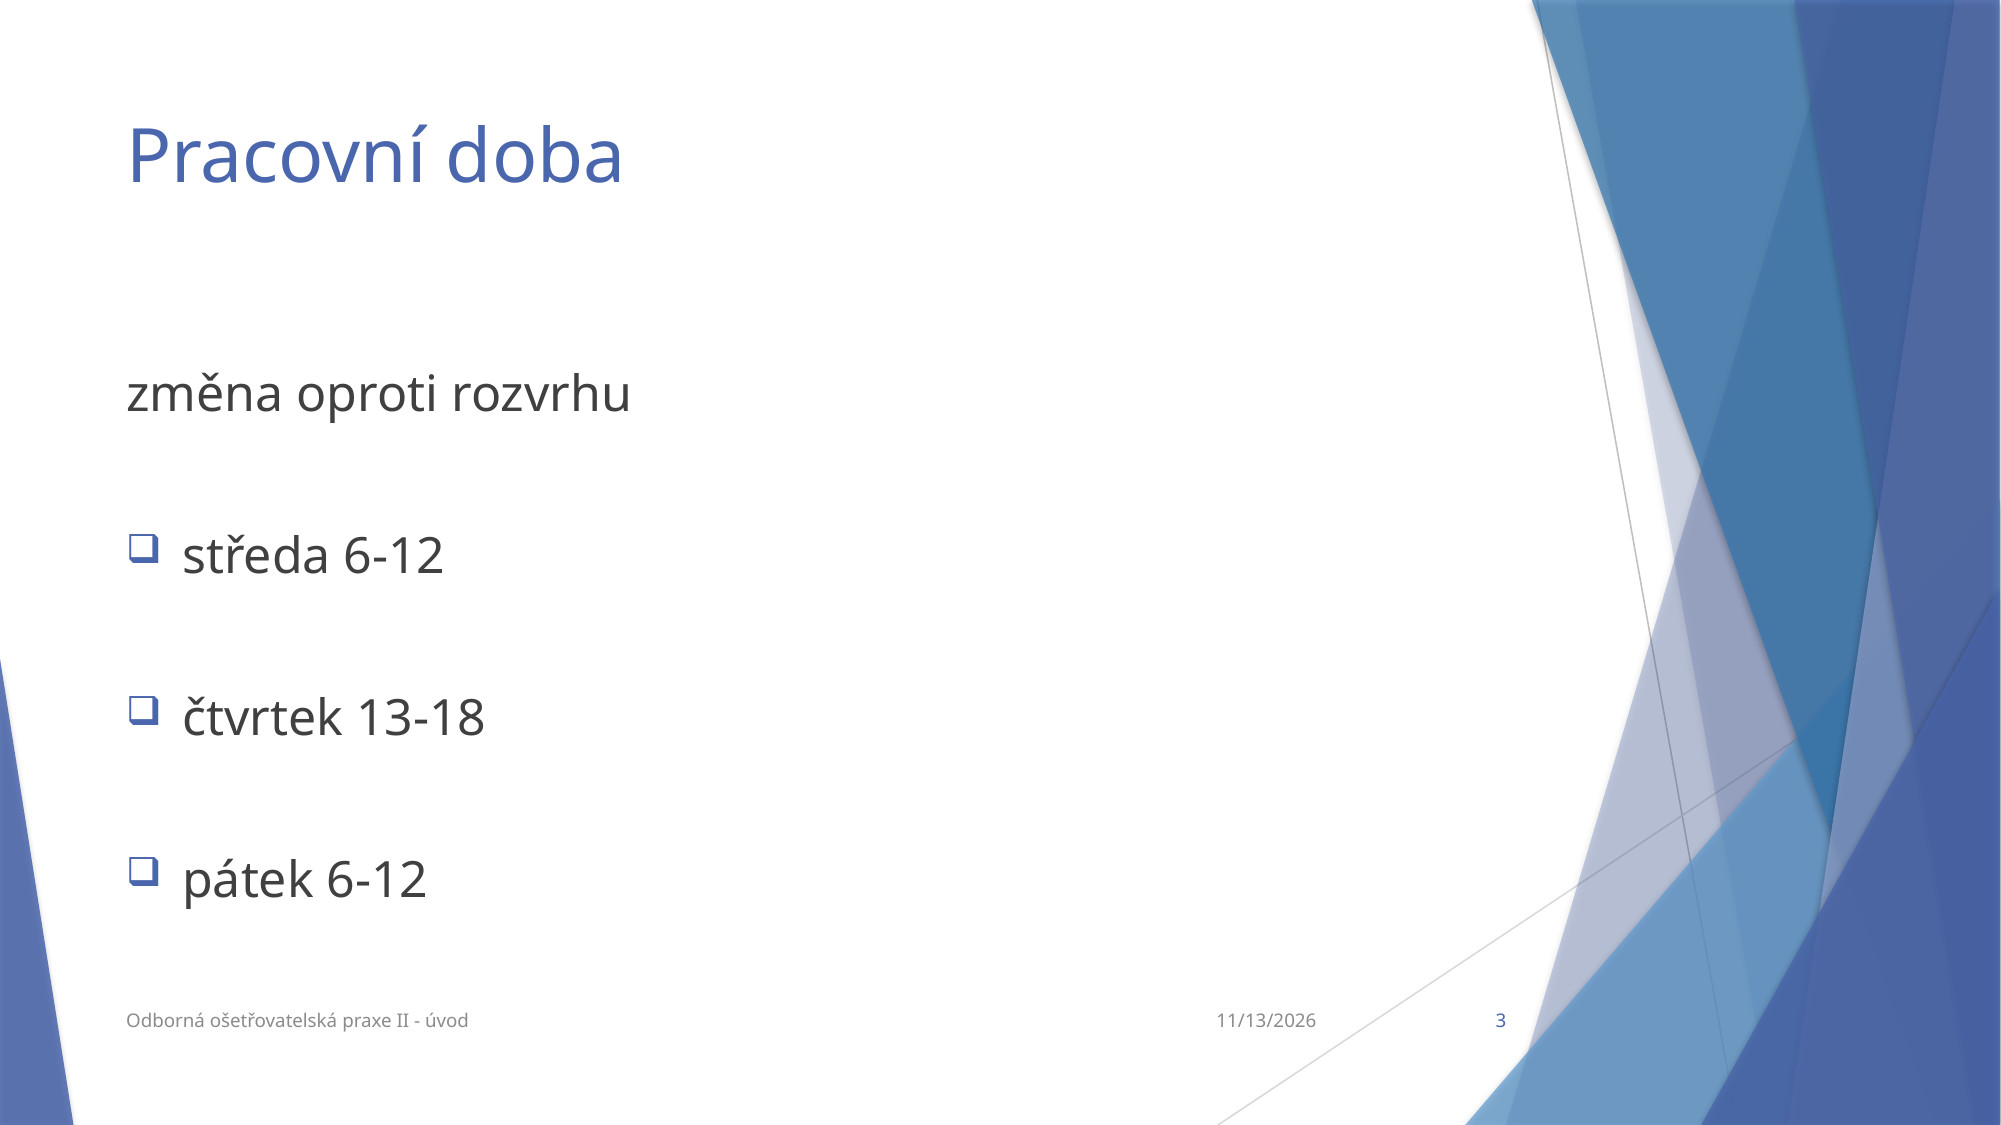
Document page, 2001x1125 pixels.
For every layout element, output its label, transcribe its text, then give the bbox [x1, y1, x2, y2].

slide_number 3 [1409, 991, 1522, 1051]
footer Odborná ošetřovatelská praxe II - úvod [111, 991, 1145, 1051]
list změna oproti rozvrhu středa 6-12 čtvrtek 13-18 pátek 6-12 [111, 354, 1522, 992]
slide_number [1181, 991, 1332, 1051]
title Pracovní doba [111, 99, 1522, 317]
